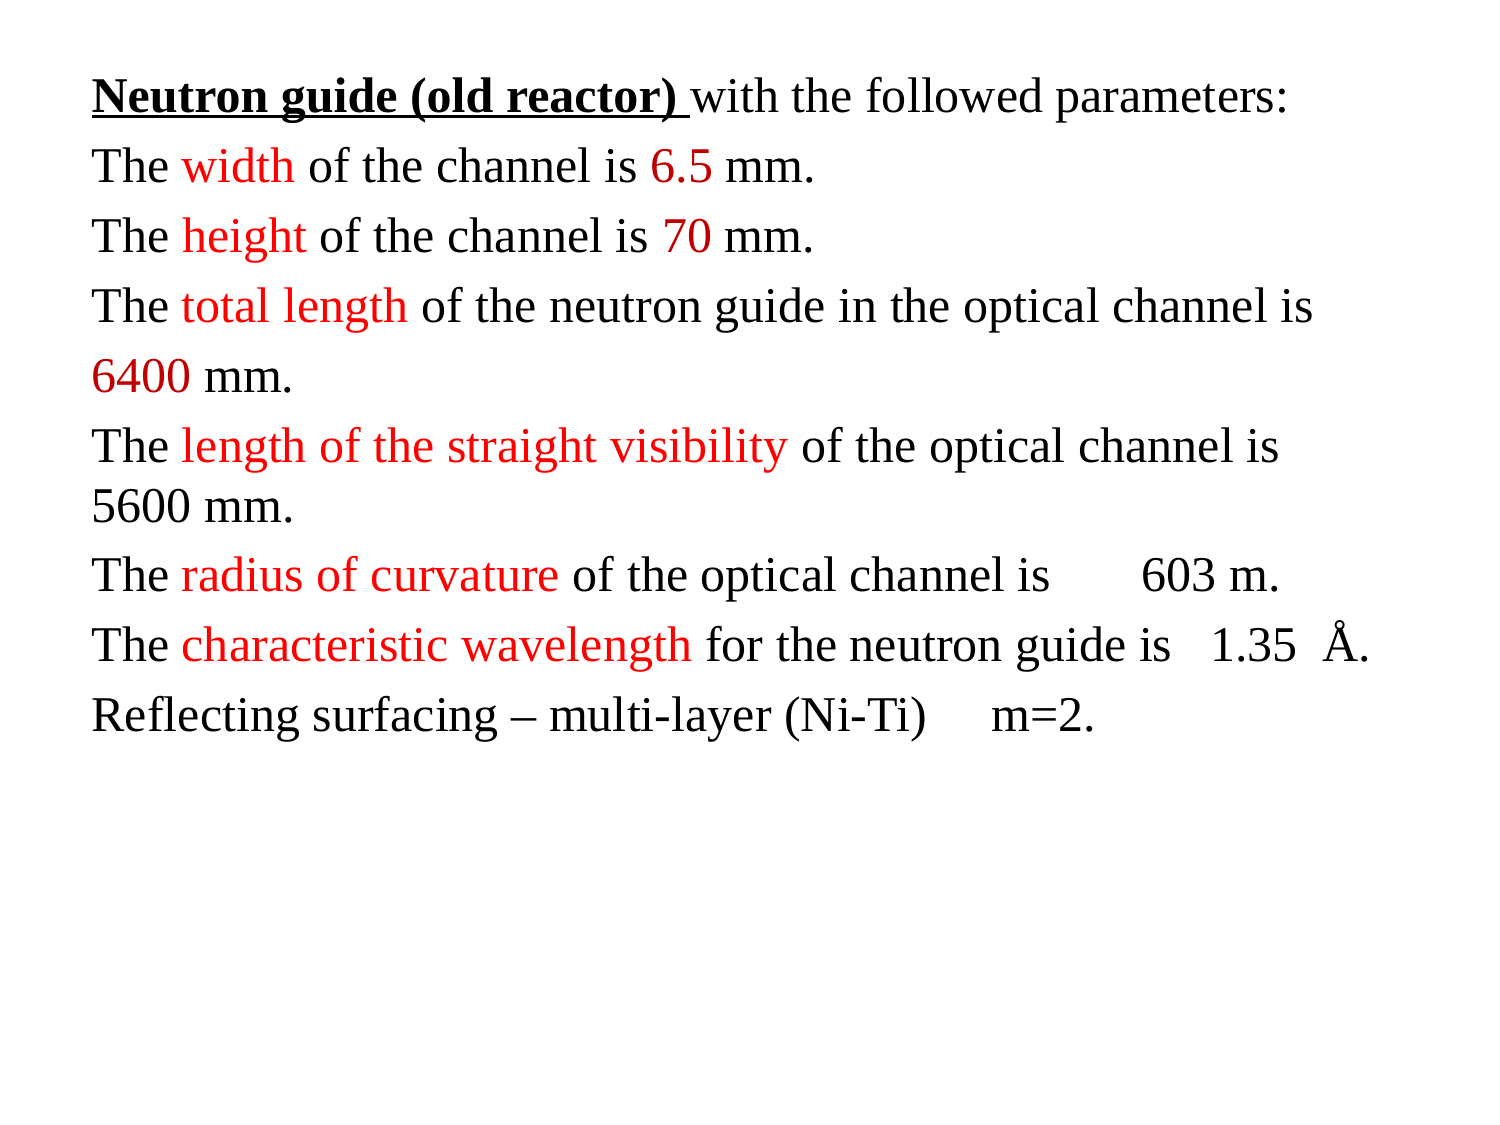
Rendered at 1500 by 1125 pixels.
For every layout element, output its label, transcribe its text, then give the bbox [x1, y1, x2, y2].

list Neutron guide (old reactor) with the followed parameters: The width of the channel is 6.5 mm. The height of the channel is 70 mm. The total length of the neutron guide in the optical channel is 6400 mm. The length of the straight visibility of the optical channel is 5600 mm. The radius of curvature of the optical channel is 603 m. The characteristic wavelength for the neutron guide is 1.35 Å. Reflecting surfacing – multi-layer (Ni-Ti) m=2. [76, 54, 1427, 797]
